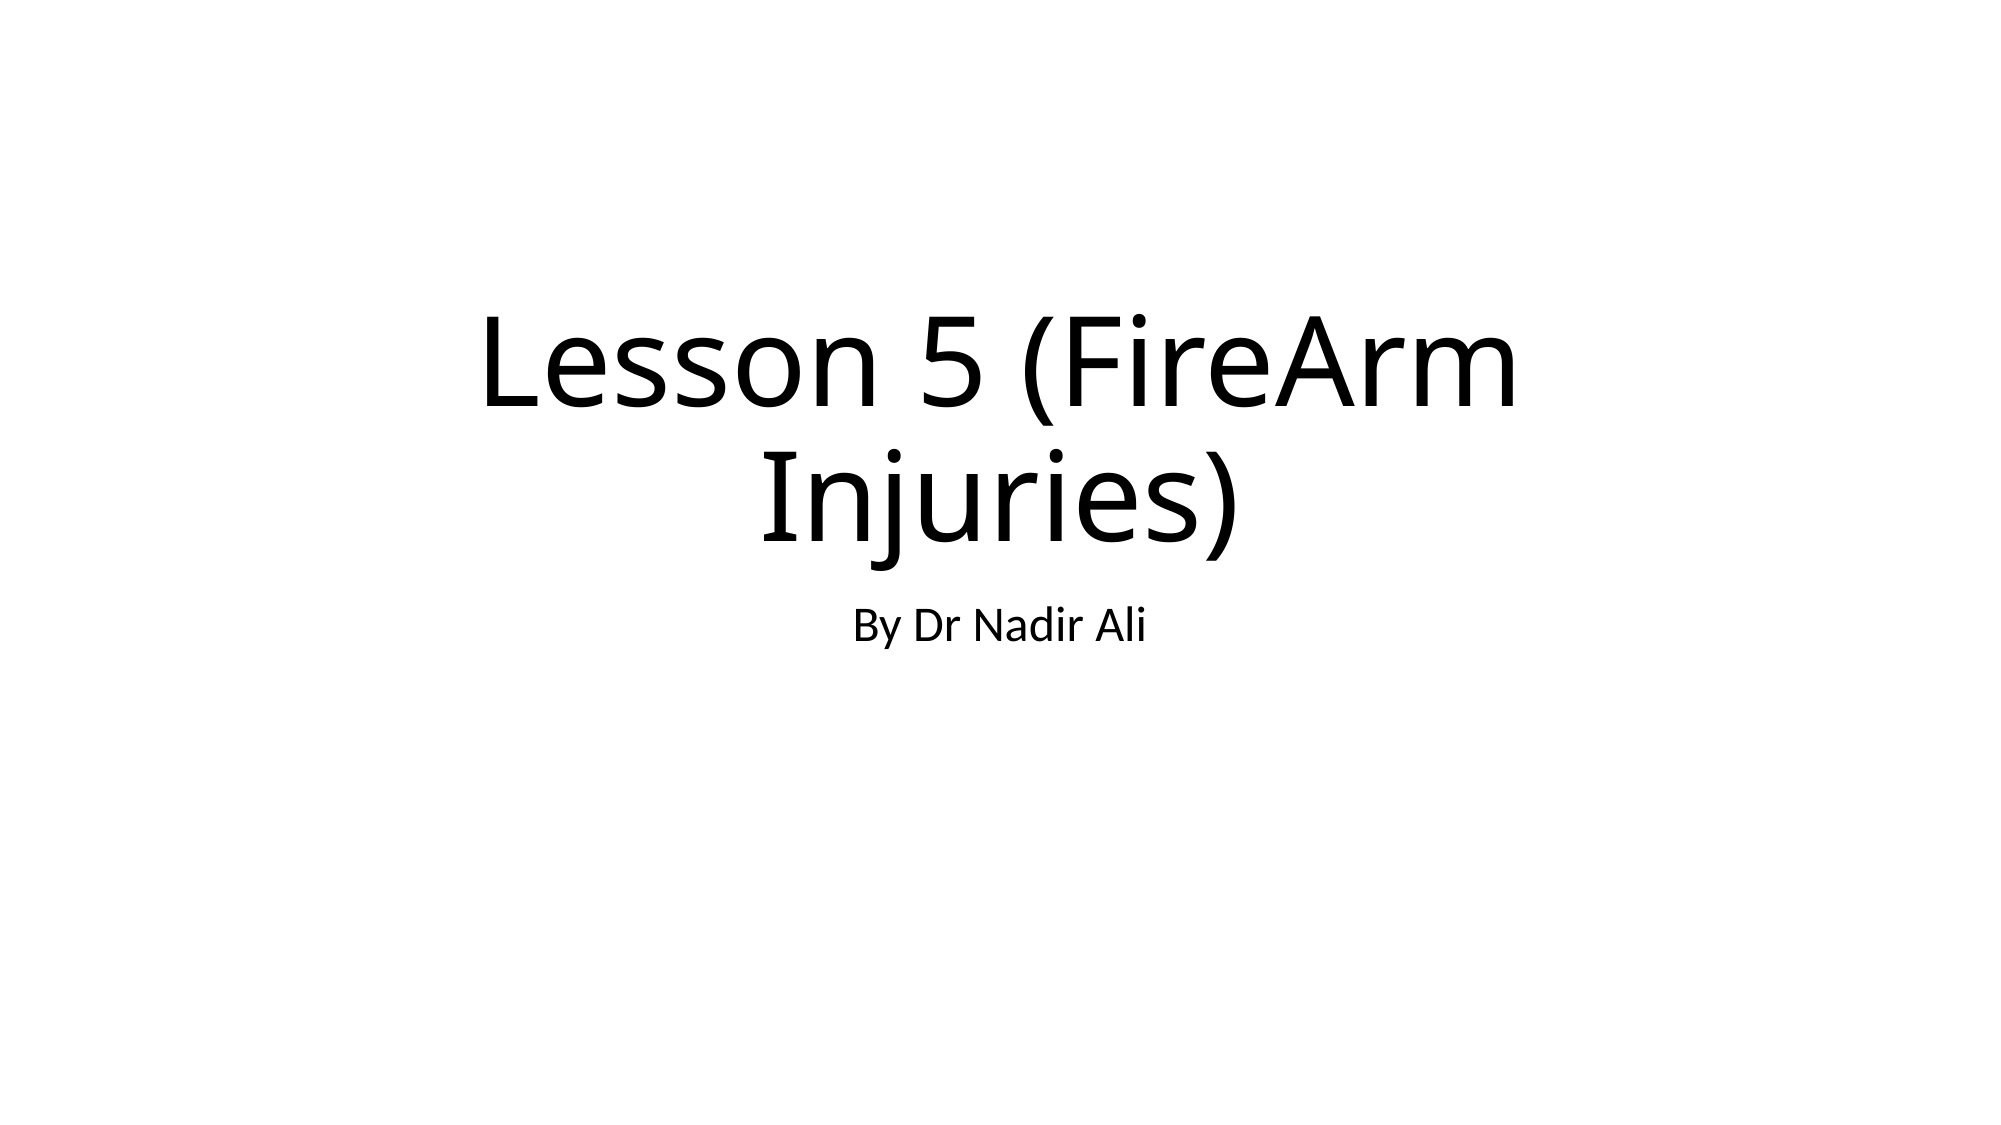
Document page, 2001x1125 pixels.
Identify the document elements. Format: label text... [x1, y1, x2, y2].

title Lesson 5 (FireArm Injuries) [249, 184, 1750, 576]
subtitle By Dr Nadir Ali [249, 590, 1750, 863]
